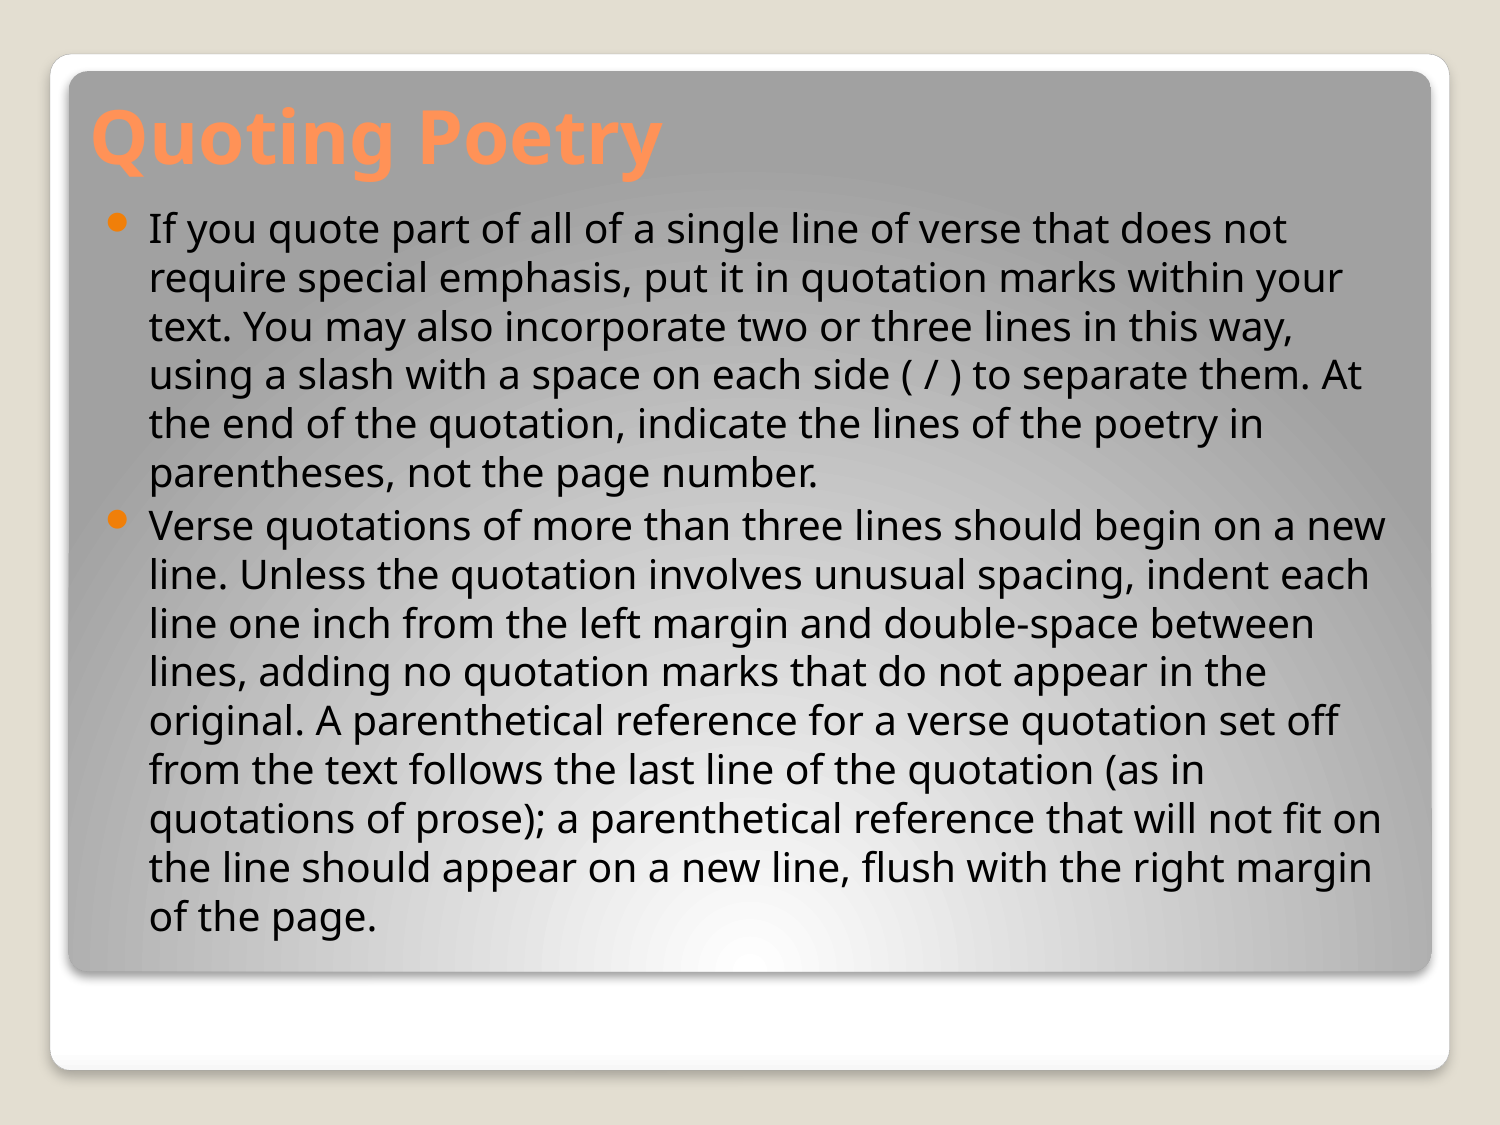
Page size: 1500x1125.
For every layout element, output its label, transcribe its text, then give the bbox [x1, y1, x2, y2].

title Quoting Poetry [75, 75, 1418, 187]
list If you quote part of all of a single line of verse that does not require special emphasis, put it in quotation marks within your text. You may also incorporate two or three lines in this way, using a slash with a space on each side ( / ) to separate them. At the end of the quotation, indicate the lines of the poetry in parentheses, not the page number. Verse quotations of more than three lines should begin on a new line. Unless the quotation involves unusual spacing, indent each line one inch from the left margin and double-space between lines, adding no quotation marks that do not appear in the original. A parenthetical reference for a verse quotation set off from the text follows the last line of the quotation (as in quotations of prose); a parenthetical reference that will not fit on the line should appear on a new line, flush with the right margin of the page. [75, 187, 1418, 950]
